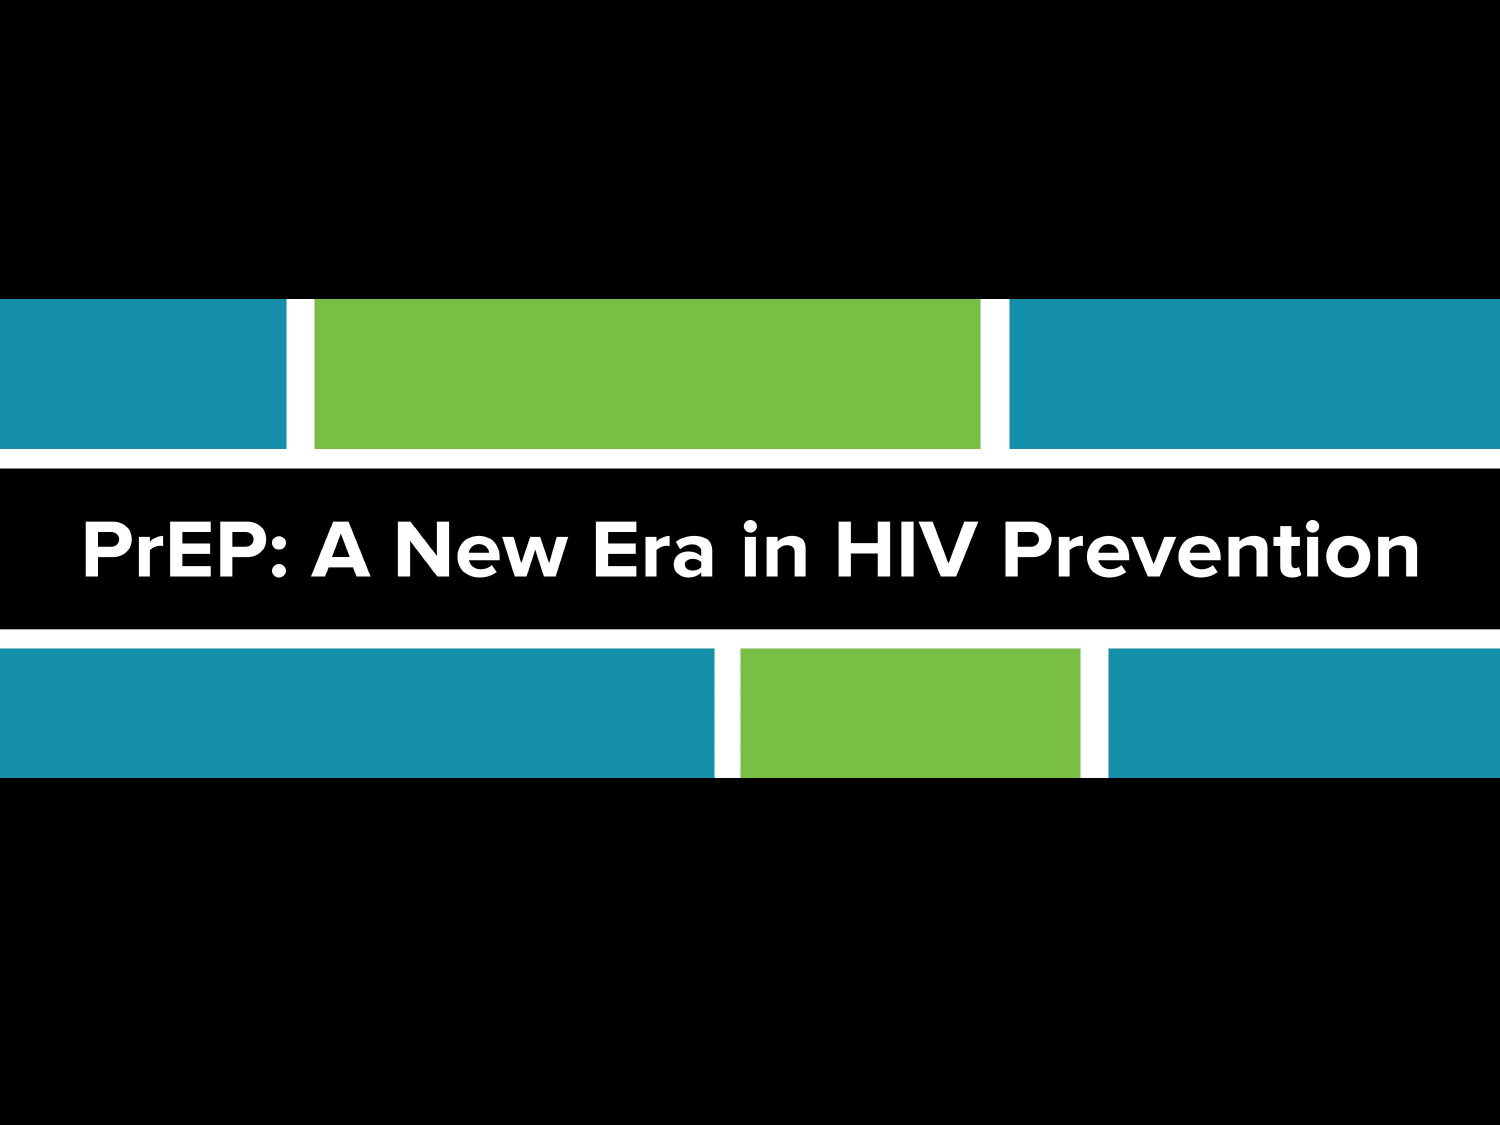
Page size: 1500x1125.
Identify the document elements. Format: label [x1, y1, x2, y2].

picture [0, 299, 1500, 779]
